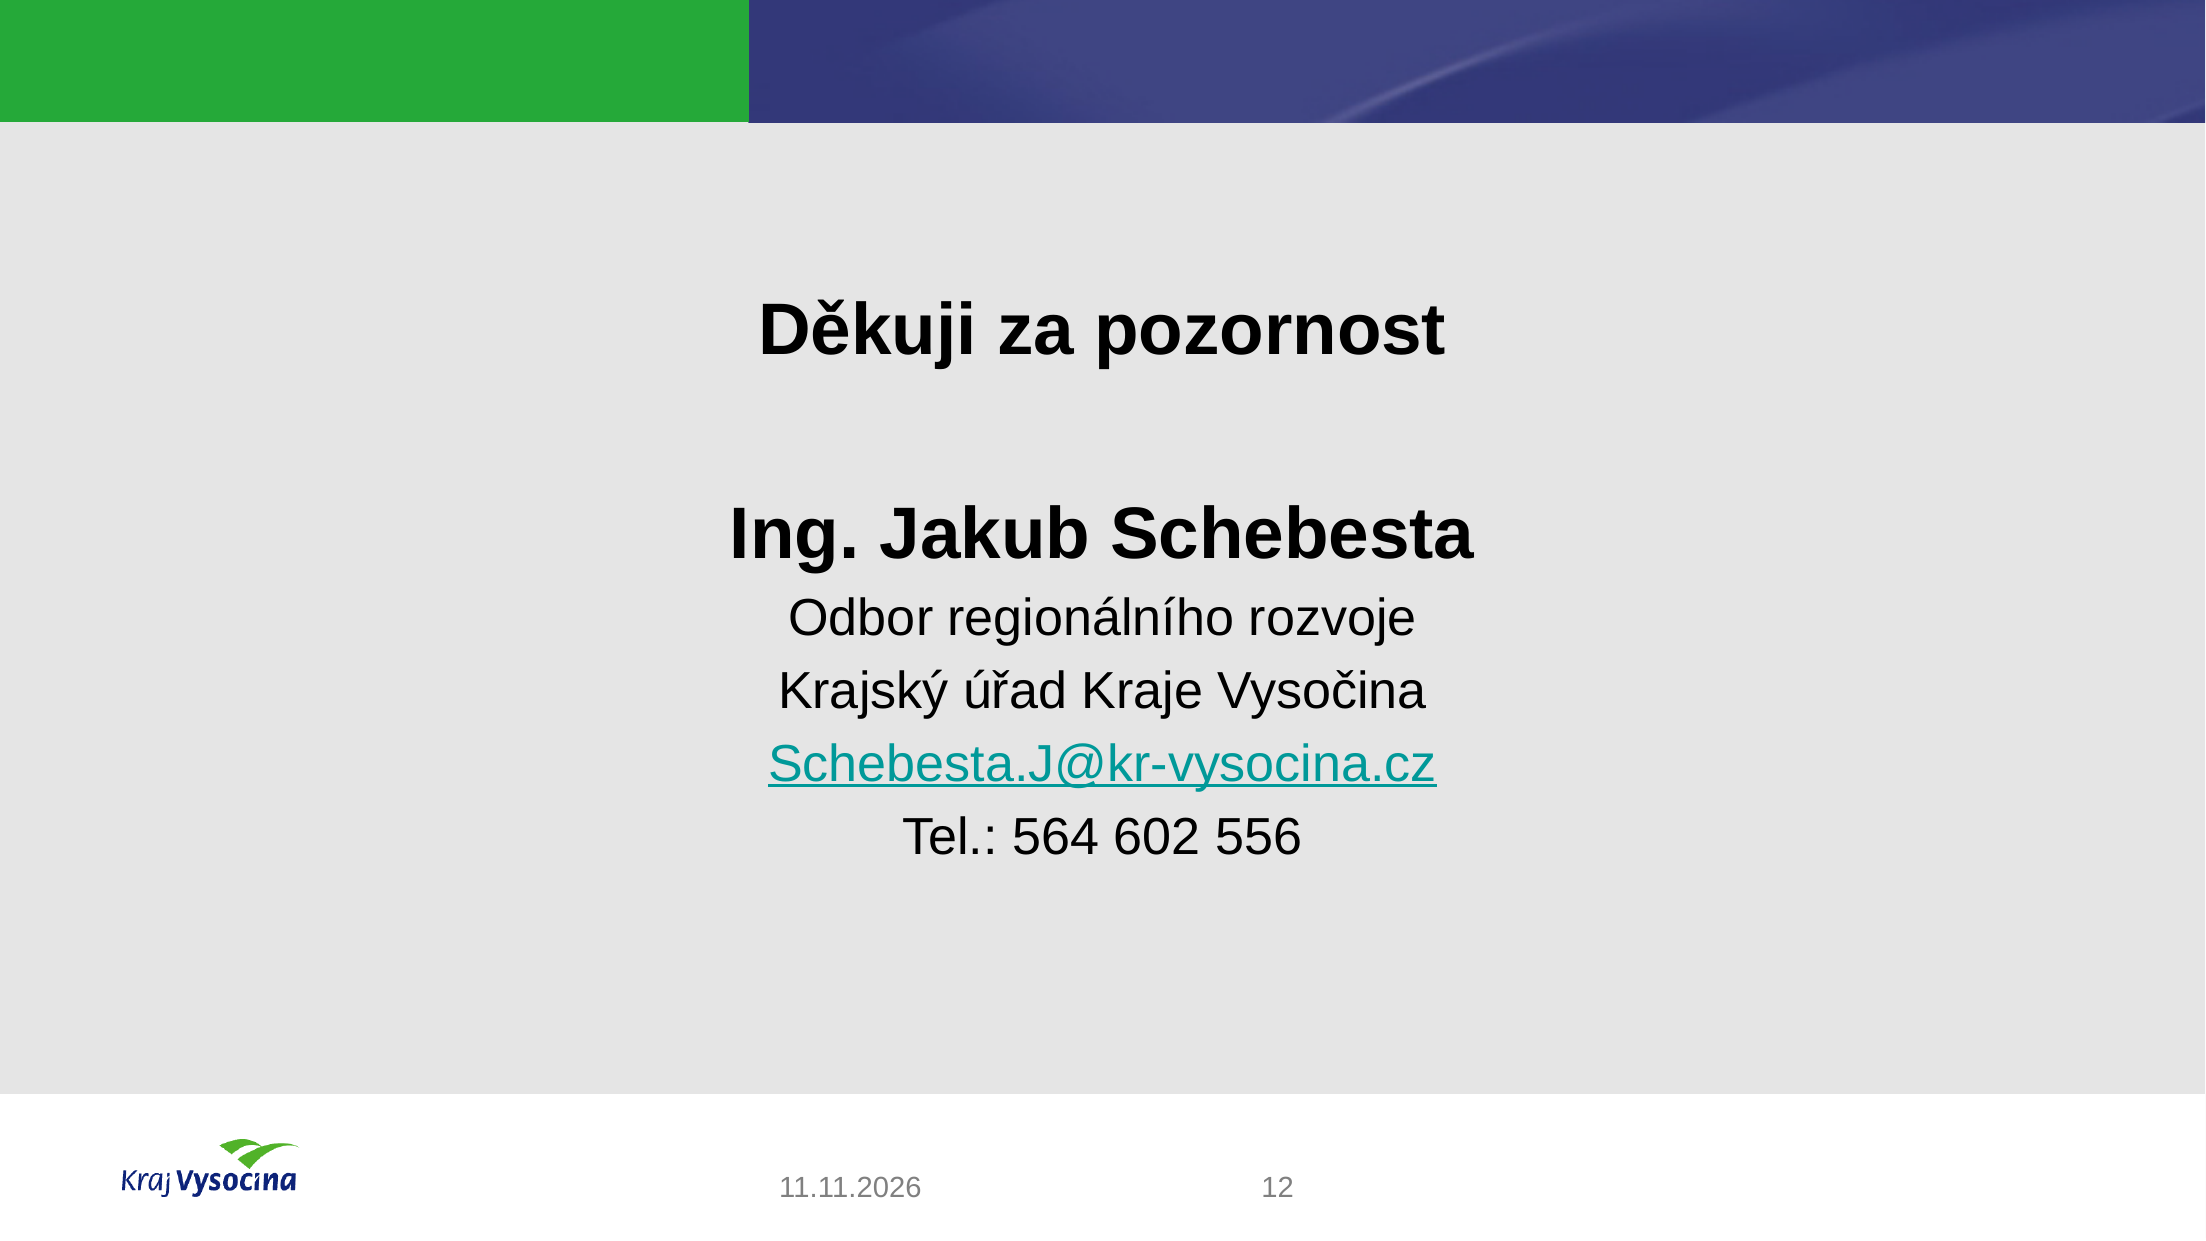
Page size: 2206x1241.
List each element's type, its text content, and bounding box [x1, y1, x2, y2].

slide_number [778, 1168, 1118, 1211]
list Děkuji za pozornost Ing. Jakub Schebesta Odbor regionálního rozvoje Krajský úřad Kraje Vysočina Schebesta.J@kr-vysocina.cz Tel.: 564 602 556 [110, 171, 2095, 1046]
picture [122, 1139, 300, 1197]
slide_number 12 [1261, 1168, 1534, 1200]
